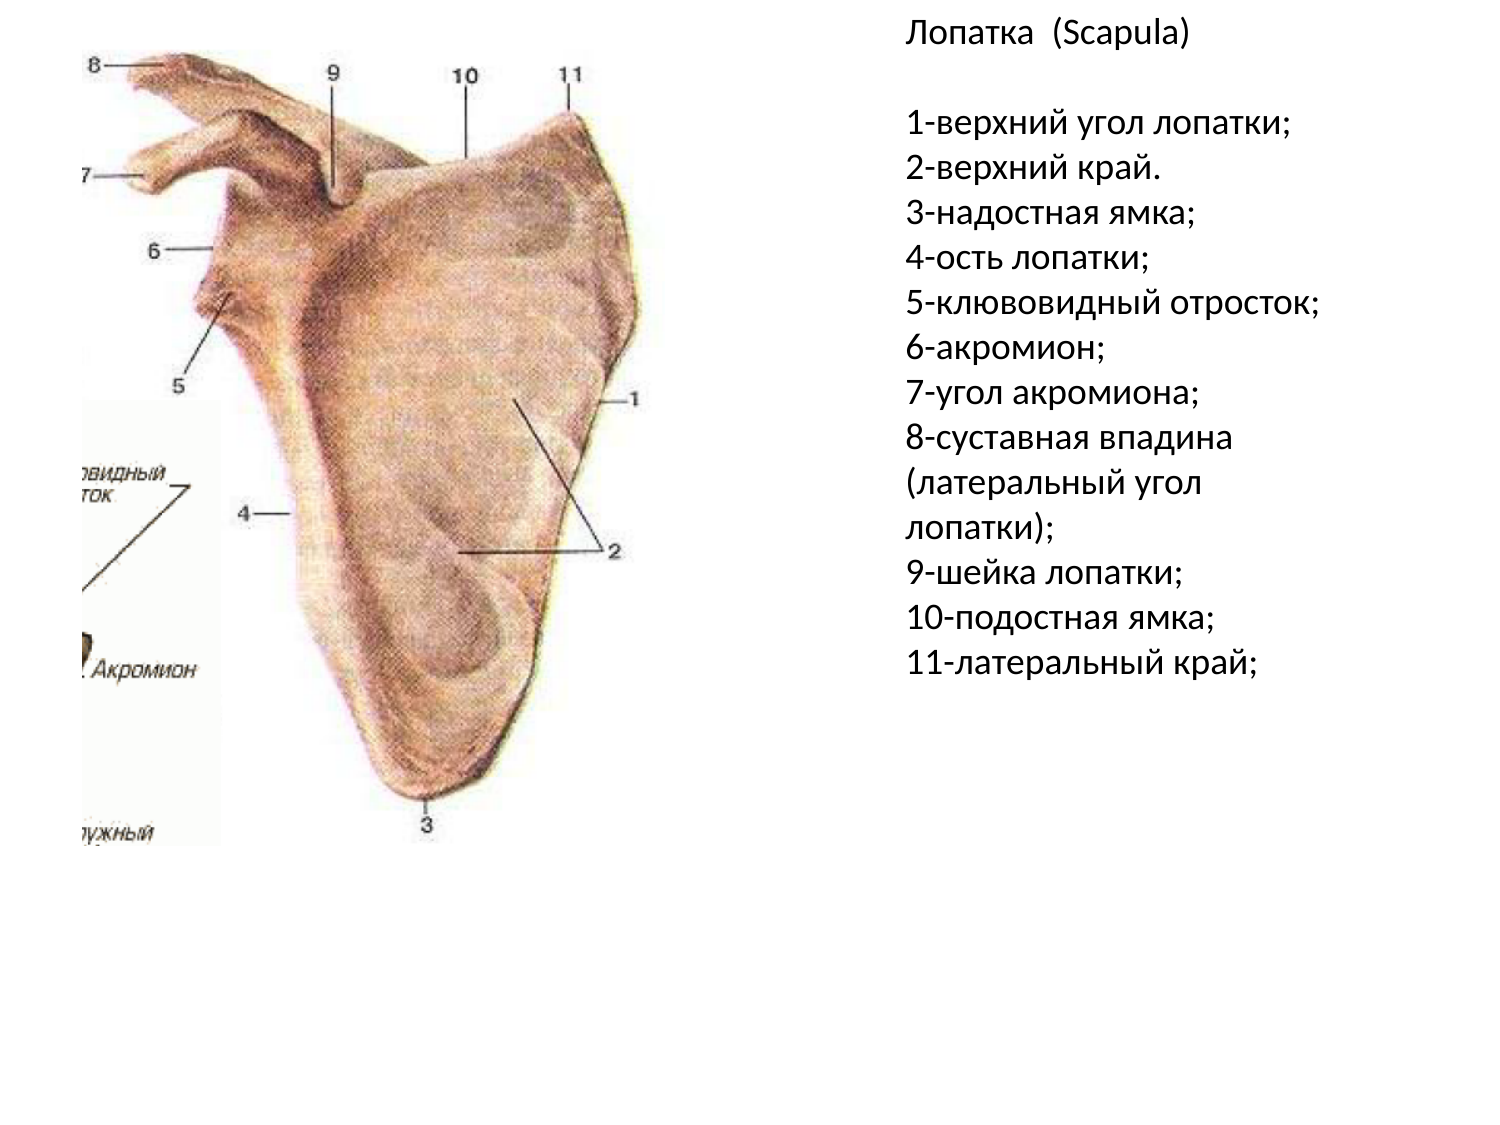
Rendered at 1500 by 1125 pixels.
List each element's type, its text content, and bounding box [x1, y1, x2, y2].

text_box Лопатка (Scapula) 1-верхний угол лопатки; 2-верхний край. 3-надостная ямка; 4-ость лопатки; 5-клювовидный отросток; 6-акромион; 7-угол акромиона; 8-суставная впадина (латеральный угол лопатки); 9-шейка лопатки; 10-подостная ямка; 11-латеральный край; [890, 0, 1407, 735]
picture [81, 46, 665, 846]
